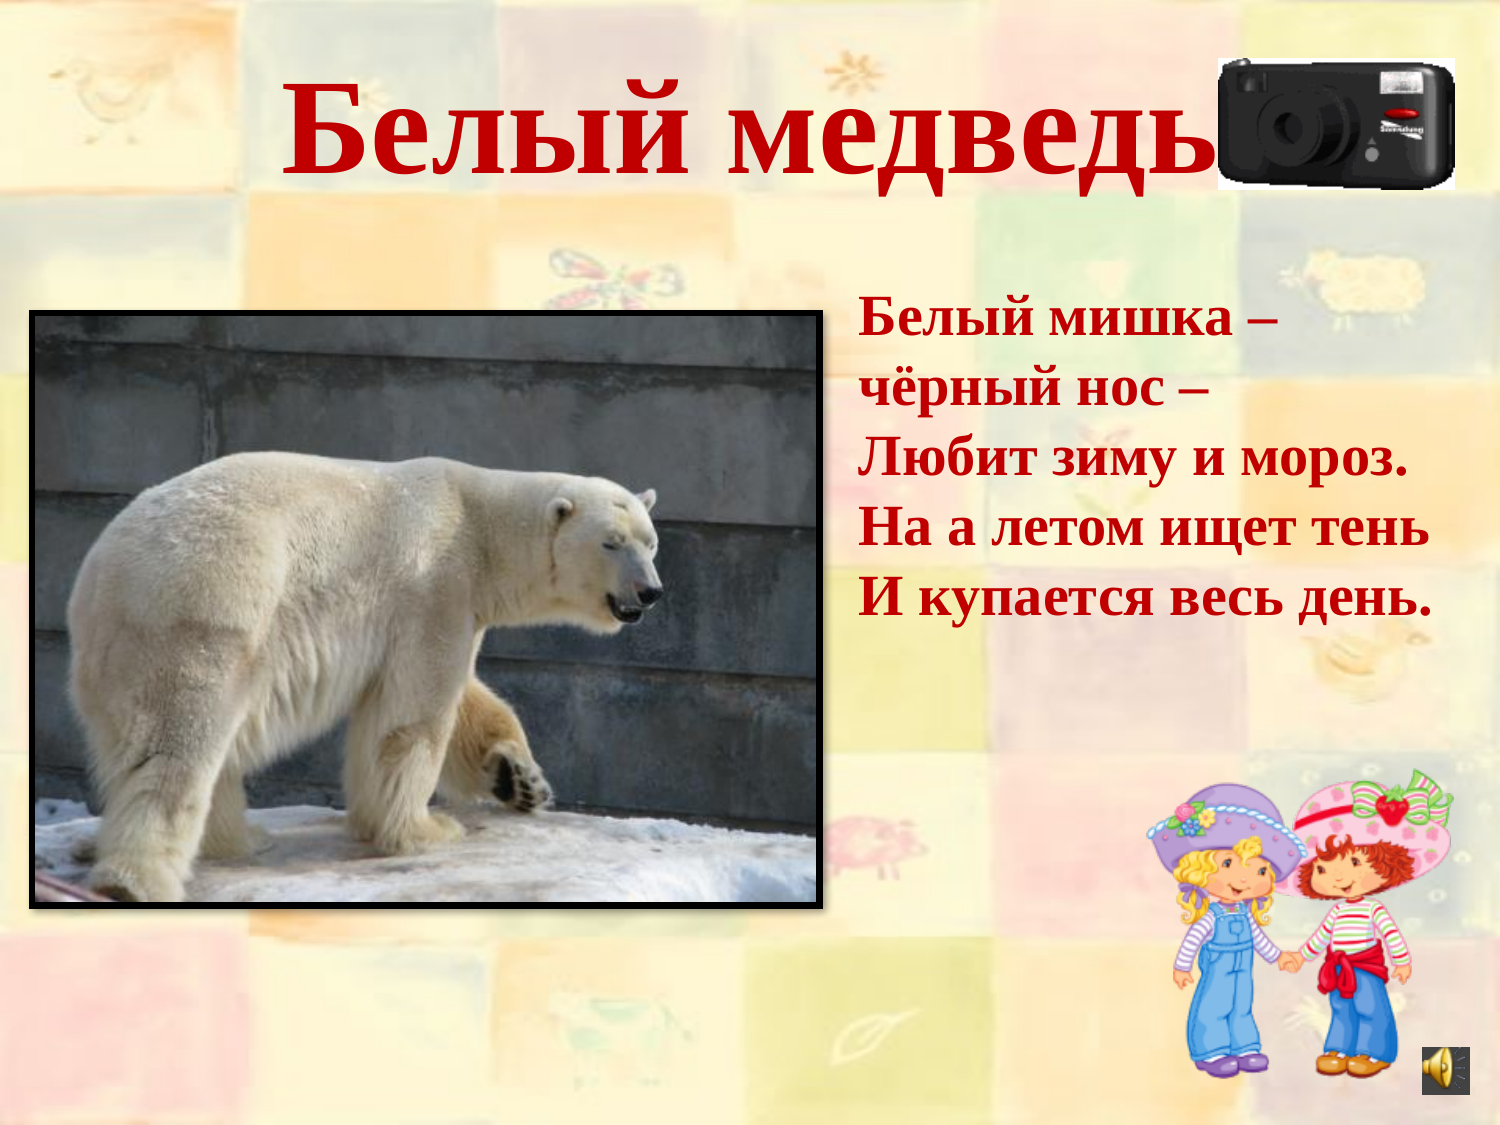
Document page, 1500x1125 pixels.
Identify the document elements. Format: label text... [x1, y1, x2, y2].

picture [0, 0, 1500, 1125]
text_box Белый мишка – чёрный нос – Любит зиму и мороз. На а летом ищет тень И купается весь день. [843, 269, 1500, 635]
title Белый медведь [75, 45, 1425, 211]
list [34, 316, 817, 903]
